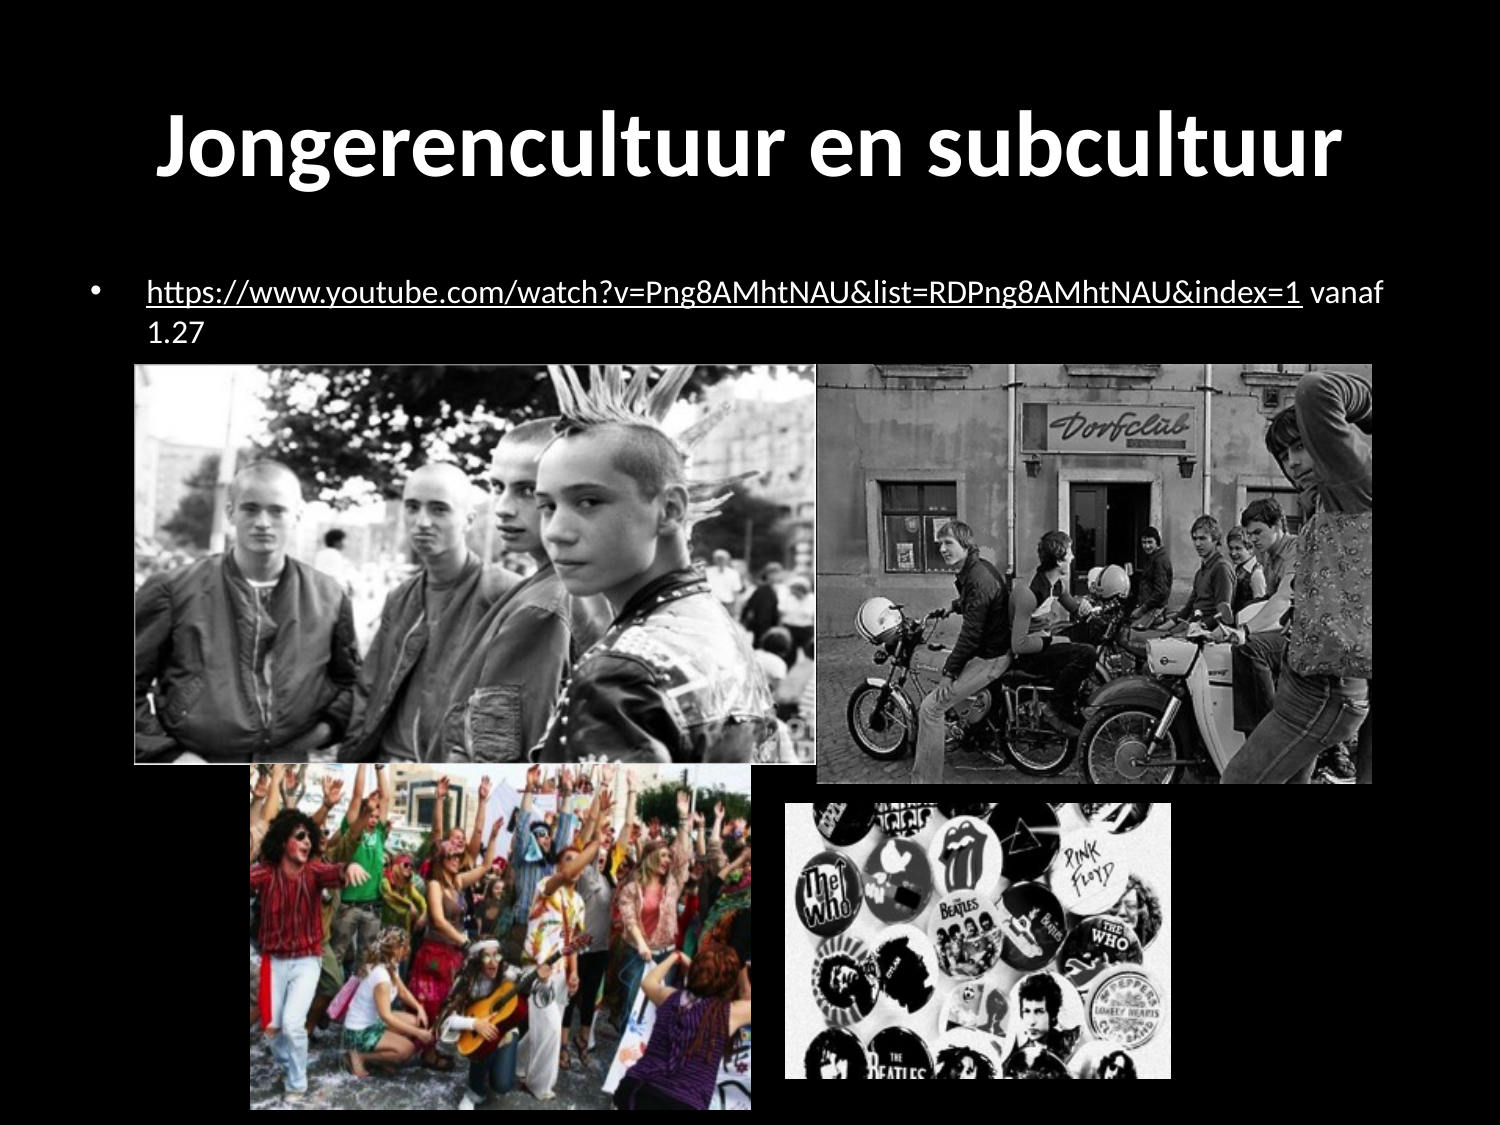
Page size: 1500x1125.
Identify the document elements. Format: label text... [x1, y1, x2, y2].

picture [785, 803, 1171, 1079]
title Jongerencultuur en subcultuur [75, 45, 1425, 233]
list https://www.youtube.com/watch?v=Png8AMhtNAU&list=RDPng8AMhtNAU&index=1 vanaf 1.27 [75, 262, 1425, 1005]
picture [134, 364, 1372, 1110]
